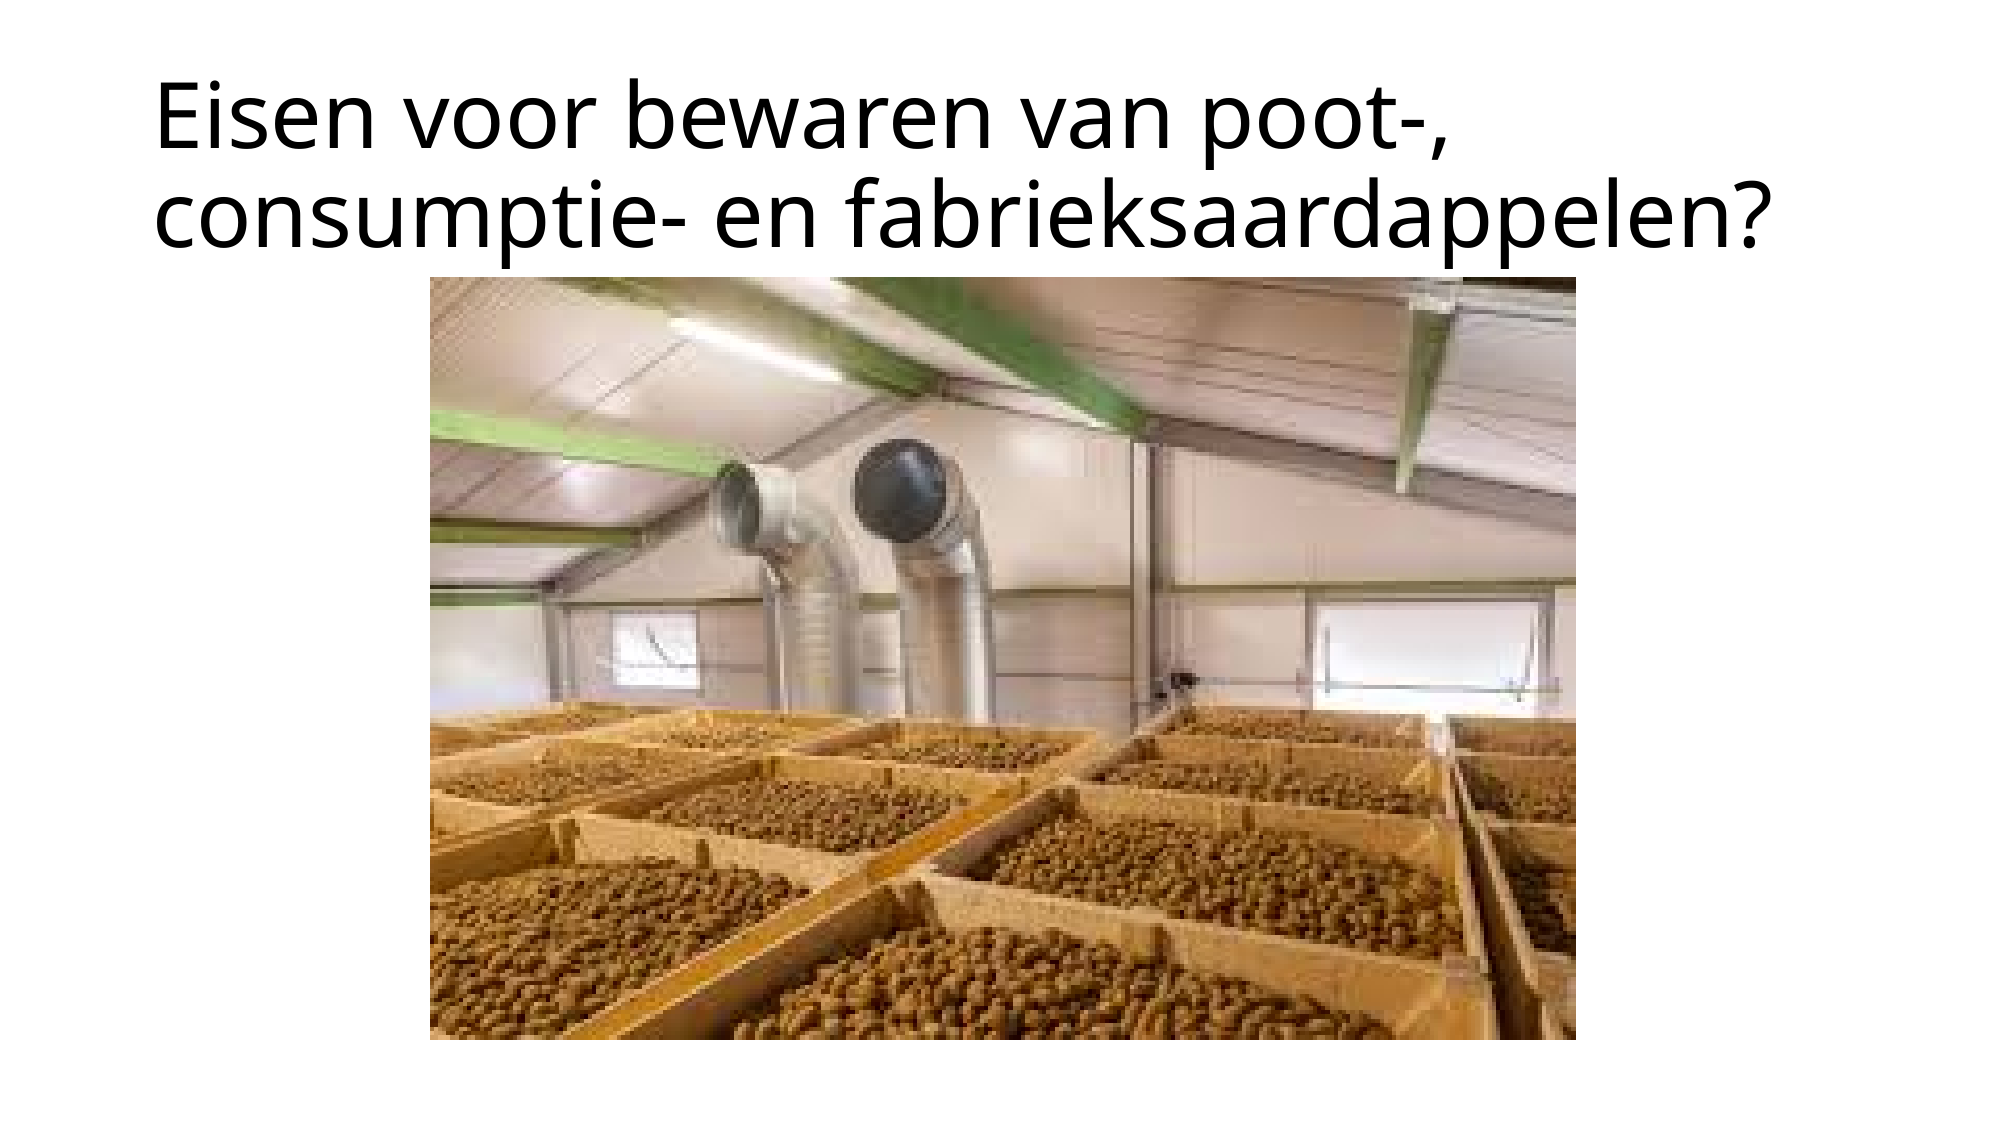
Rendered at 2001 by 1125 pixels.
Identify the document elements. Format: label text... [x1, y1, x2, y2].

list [430, 277, 1576, 1040]
title Eisen voor bewaren van poot-, consumptie- en fabrieksaardappelen? [137, 59, 1863, 278]
